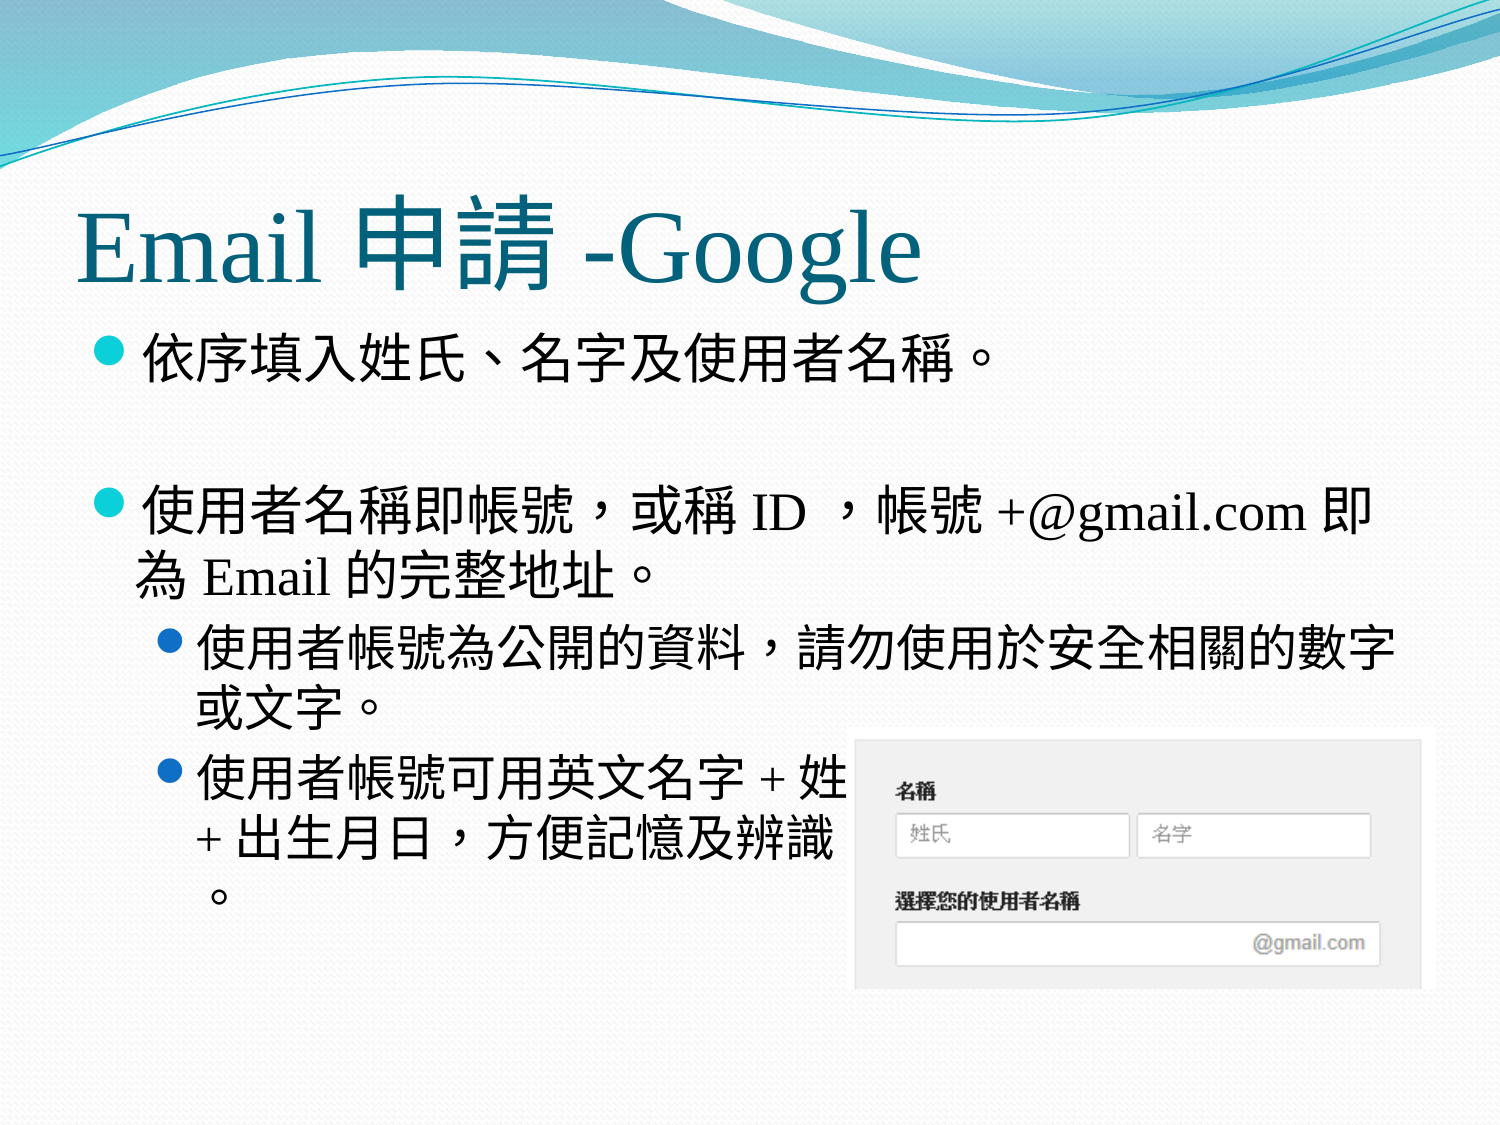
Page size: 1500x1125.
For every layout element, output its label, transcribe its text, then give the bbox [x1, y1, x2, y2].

list 依序填入姓氏、名字及使用者名稱。 使用者名稱即帳號，或稱ID，帳號+@gmail.com即為Email的完整地址。 使用者帳號為公開的資料，請勿使用於安全相關的數字或文字。 使用者帳號可用英文名字+姓 +出生月日，方便記憶及辨識 。 [75, 317, 1425, 1038]
title Email申請-Google [75, 115, 1425, 303]
title Email的使用-登出 [840, 728, 1425, 1000]
picture [847, 727, 1436, 989]
